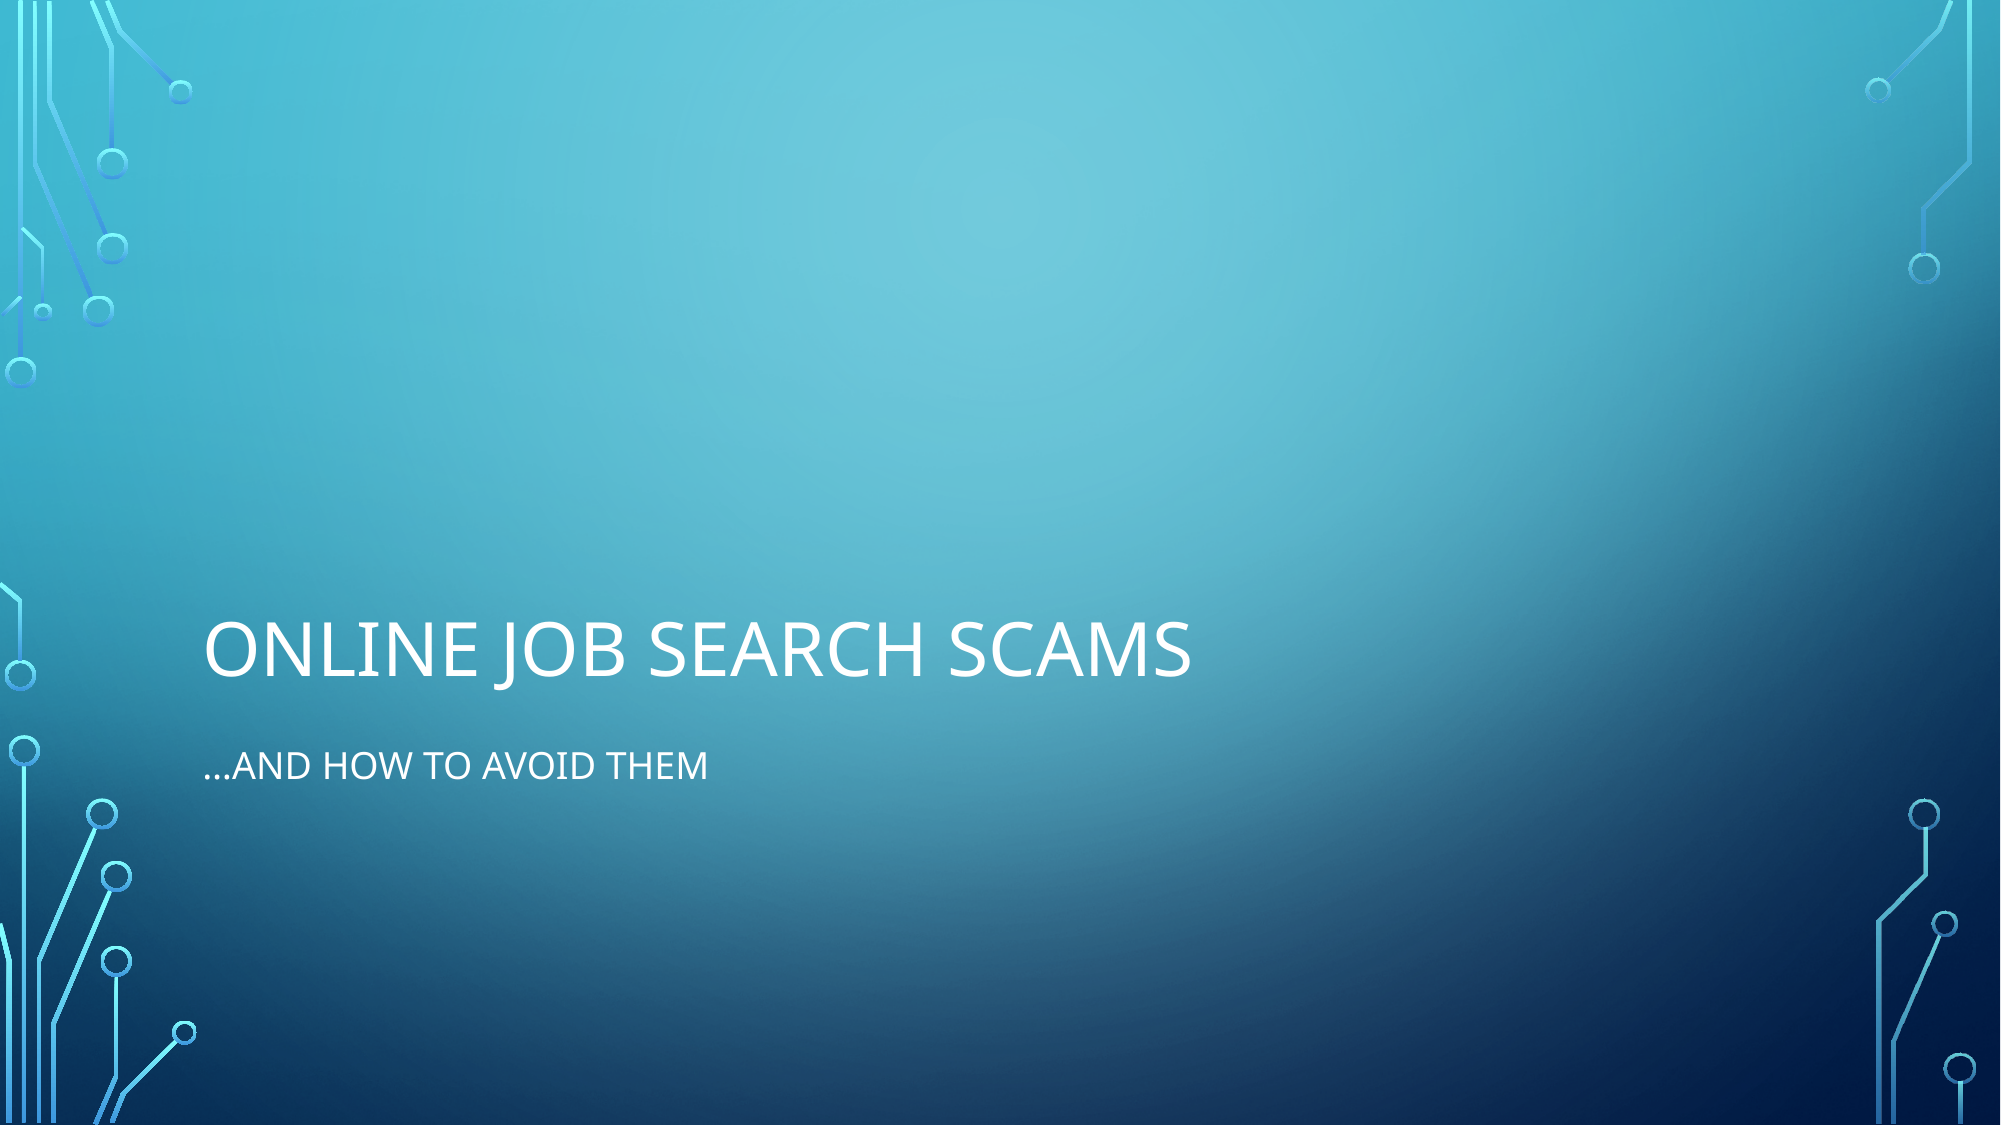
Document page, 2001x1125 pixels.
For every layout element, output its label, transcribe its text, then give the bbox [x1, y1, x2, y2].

title Online job search scams [187, 232, 1813, 701]
list …and how to avoid them [187, 725, 1813, 952]
